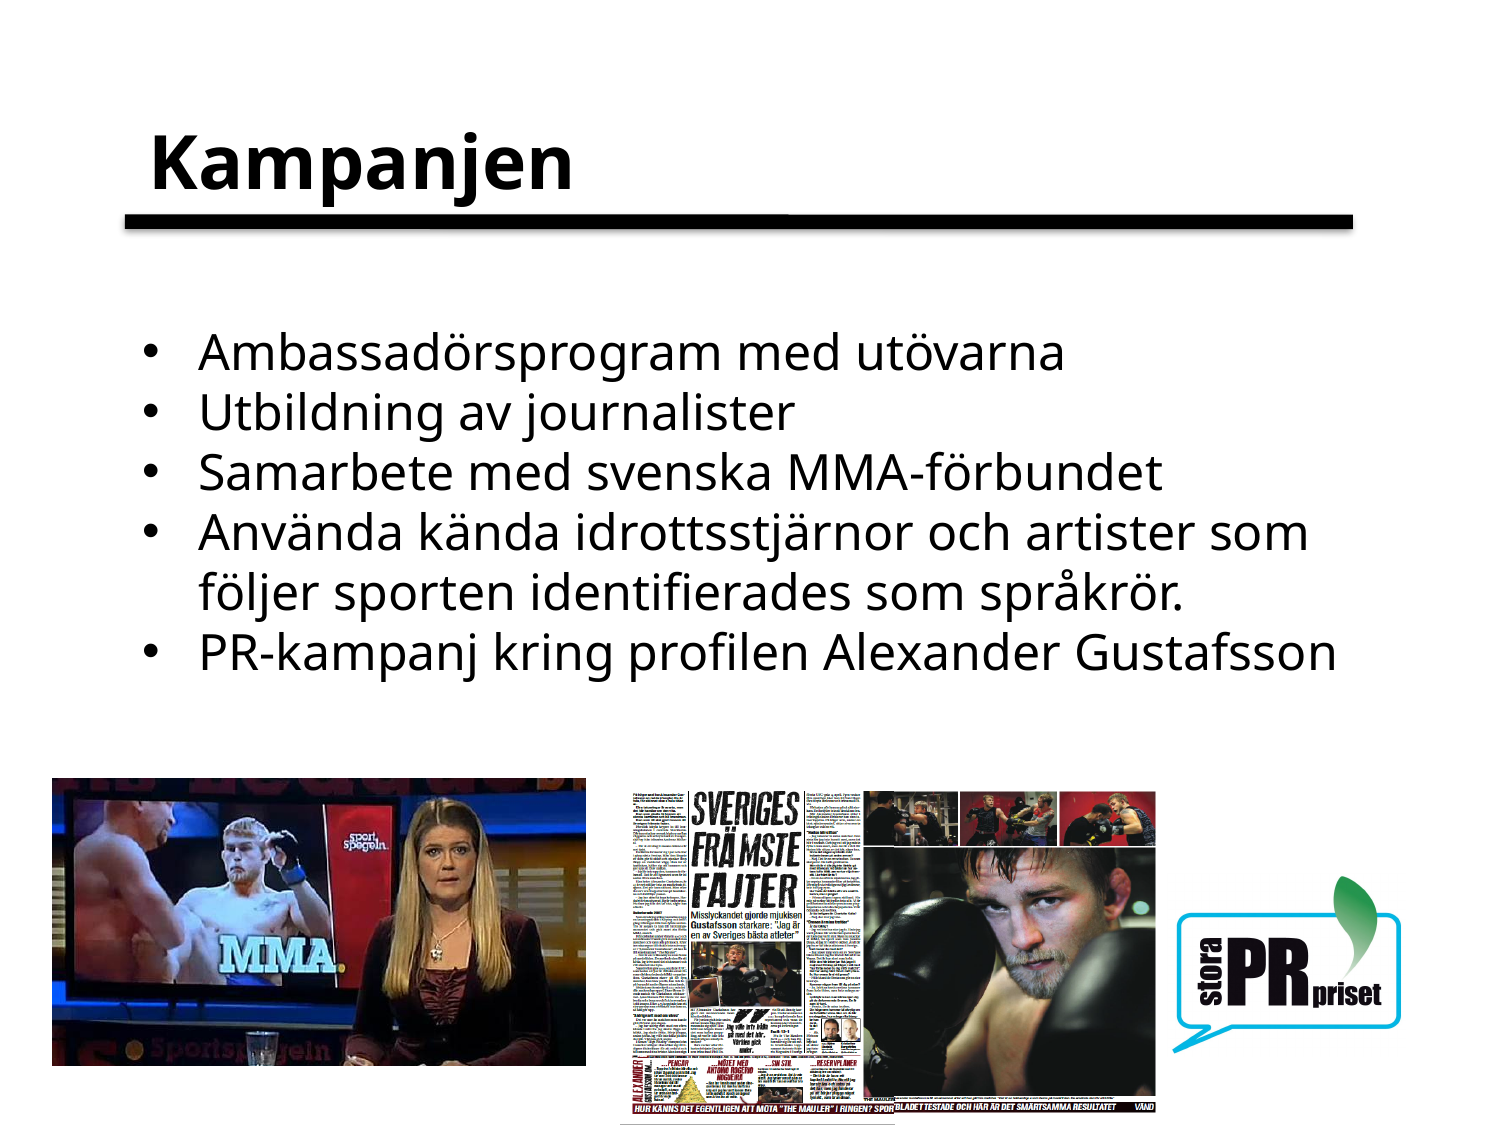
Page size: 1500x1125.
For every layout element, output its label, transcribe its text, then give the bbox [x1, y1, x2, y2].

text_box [620, 779, 1168, 1125]
text_box Kampanjen [133, 107, 735, 213]
picture [52, 778, 587, 1067]
picture [1168, 872, 1406, 1058]
text_box Ambassadörsprogram med utövarna Utbildning av journalister Samarbete med svenska MMA-förbundet Använda kända idrottsstjärnor och artister som följer sporten identifierades som språkrör. PR-kampanj kring profilen Alexander Gustafsson [127, 312, 1428, 688]
